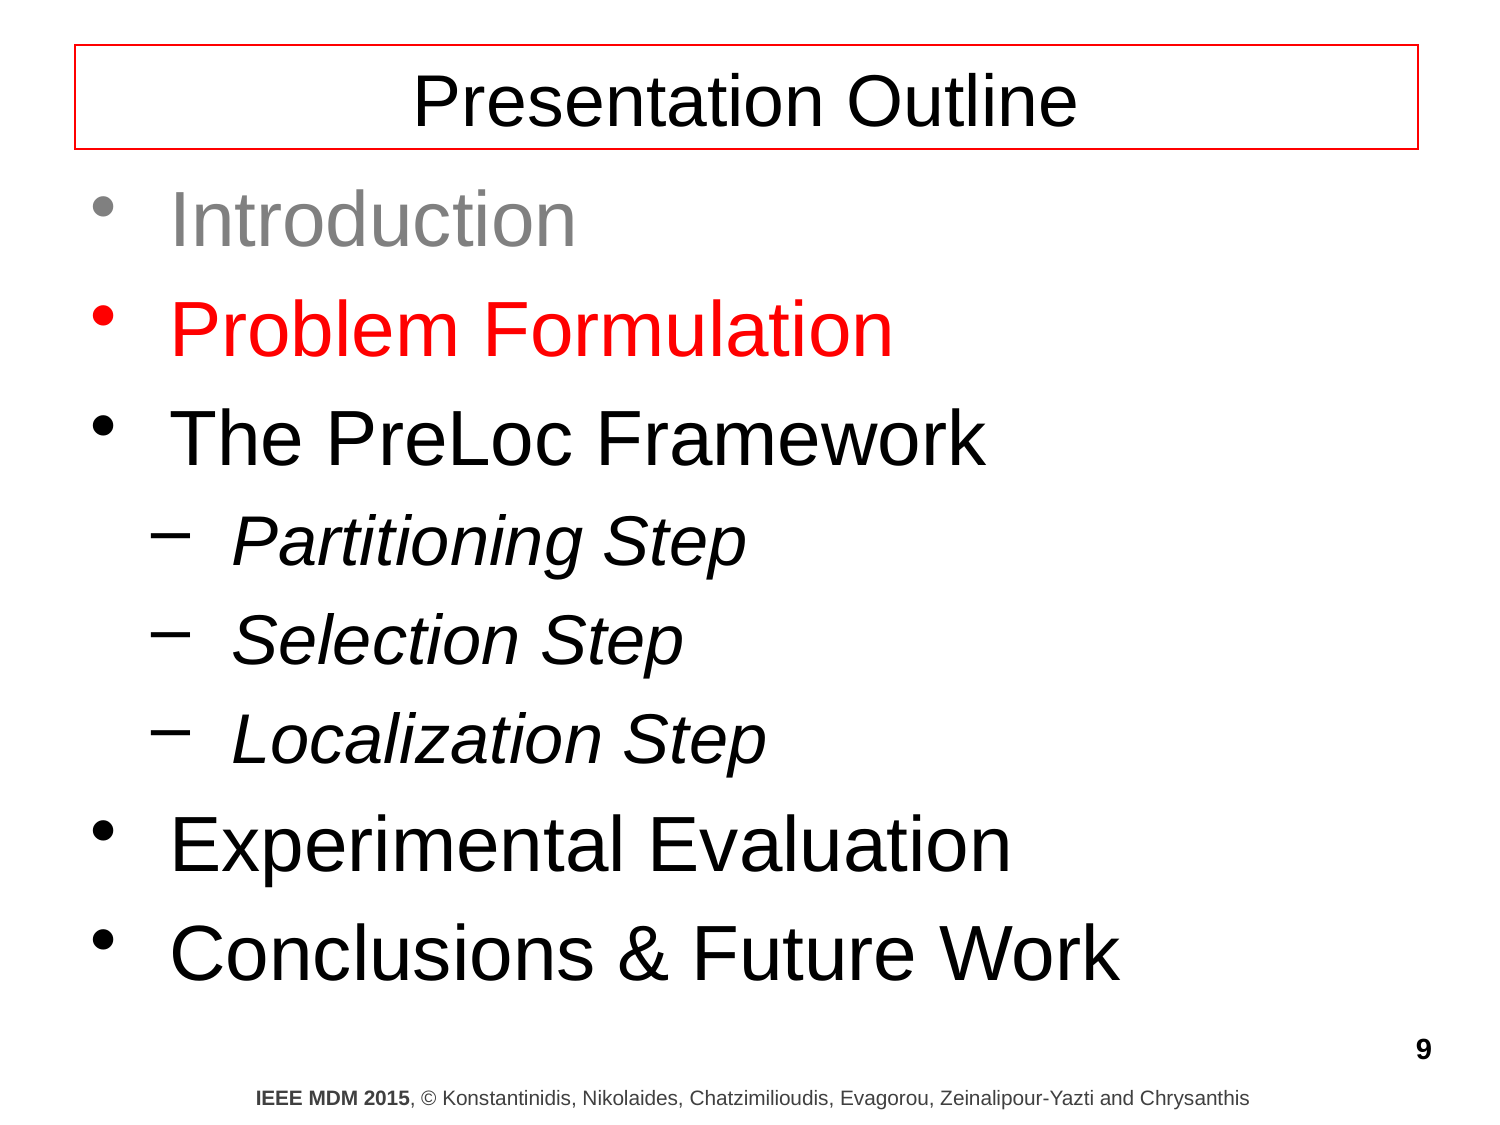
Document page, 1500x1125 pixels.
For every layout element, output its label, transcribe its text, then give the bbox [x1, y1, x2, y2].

title Presentation Outline [74, 44, 1419, 150]
list Introduction Problem Formulation The PreLoc Framework Partitioning Step Selection Step Localization Step Experimental Evaluation Conclusions & Future Work [74, 160, 1426, 1012]
